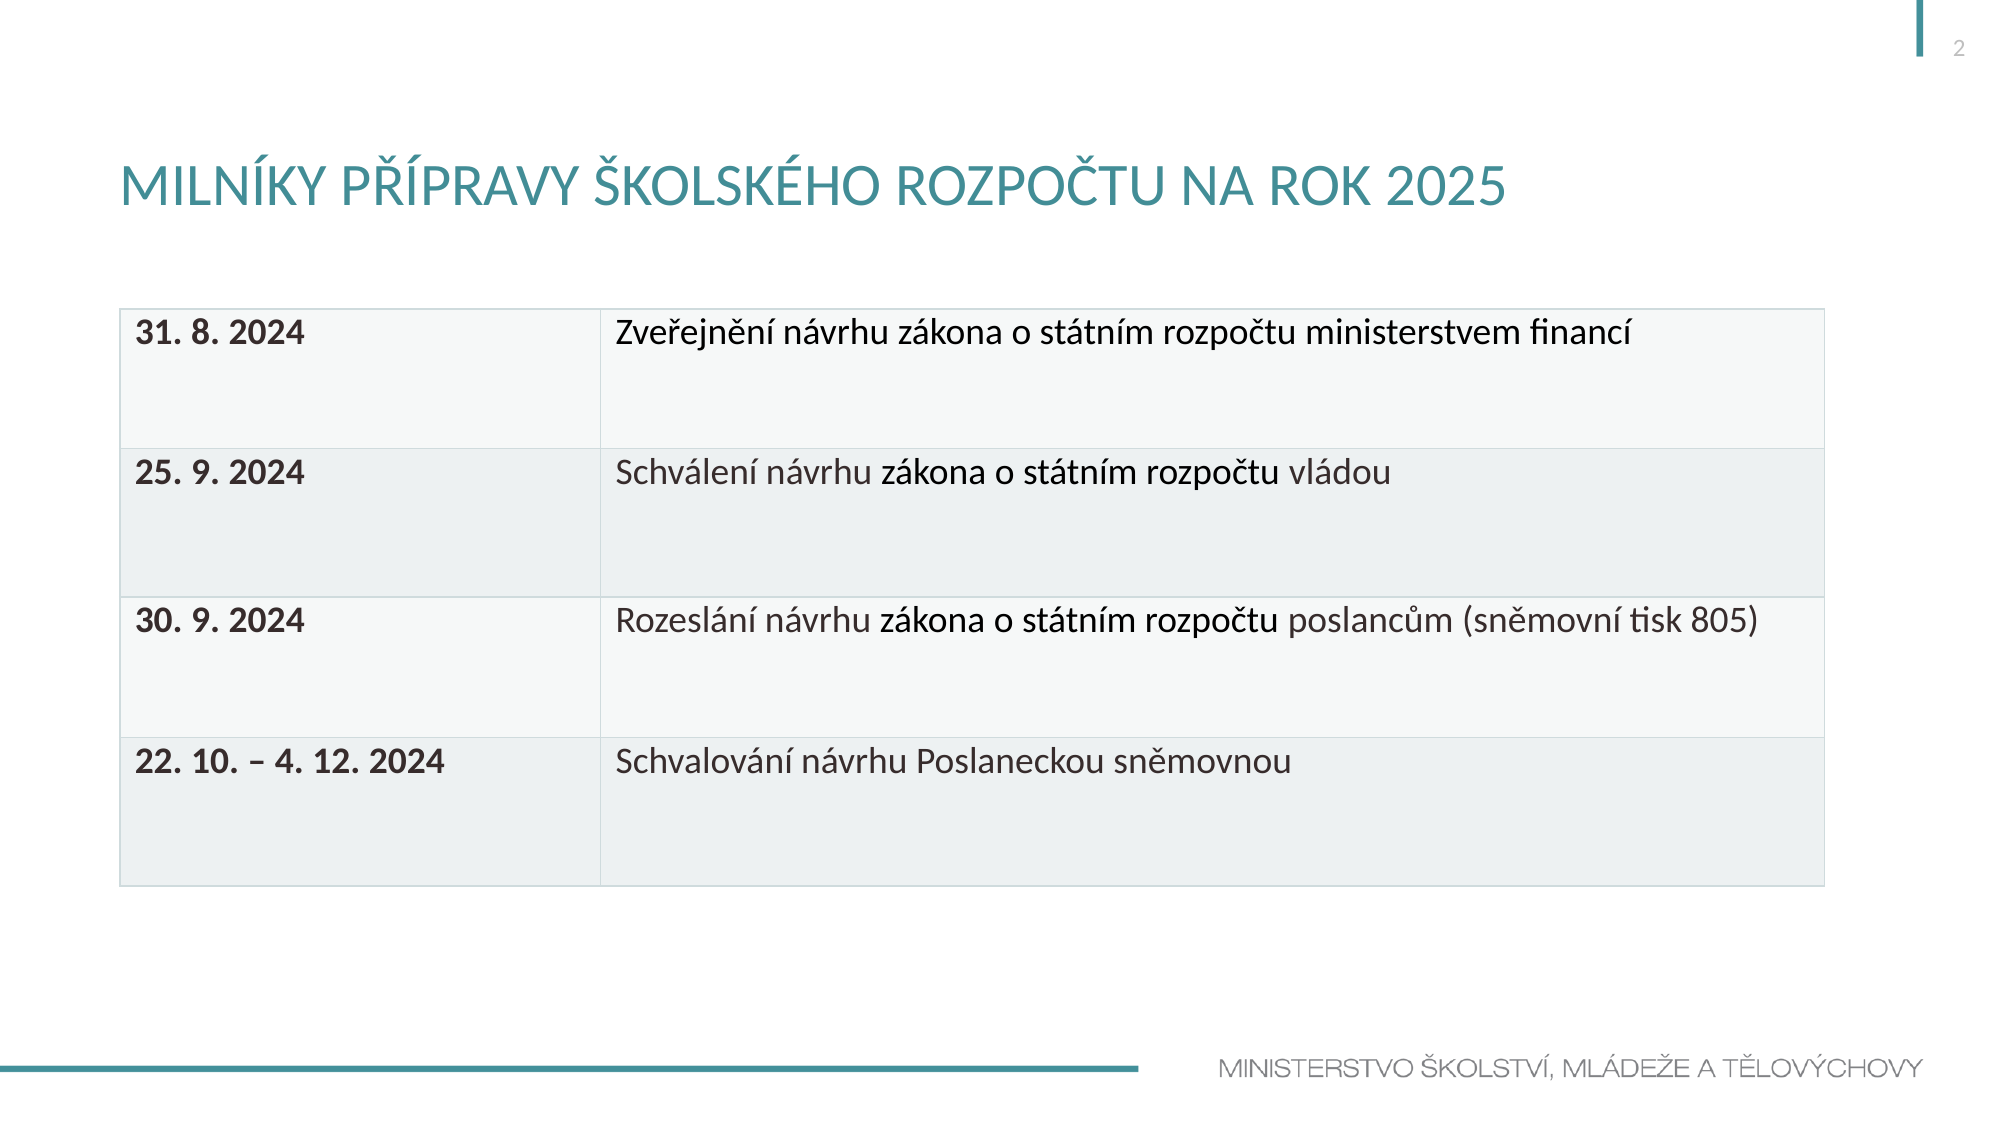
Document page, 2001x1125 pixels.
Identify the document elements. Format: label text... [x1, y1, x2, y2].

table_cell Rozeslání návrhu zákona o státním rozpočtu poslancům (sněmovní tisk 805) [601, 598, 1824, 737]
table_header 31. 8. 2024 [121, 310, 600, 448]
table_cell 30. 9. 2024 [121, 598, 600, 737]
table_cell Schvalování návrhu Poslaneckou sněmovnou [601, 738, 1824, 885]
table_cell Schválení návrhu zákona o státním rozpočtu vládou [601, 449, 1824, 596]
picture [0, 0, 2001, 1125]
title Milníky přípravy školského rozpočtu na rok 2025 [119, 153, 1898, 256]
table_cell 25. 9. 2024 [121, 449, 600, 596]
slide_number 2 [1918, 16, 2000, 77]
table_cell 22. 10. – 4. 12. 2024 [121, 738, 600, 885]
table_header Zveřejnění návrhu zákona o státním rozpočtu ministerstvem financí [601, 310, 1824, 448]
list [99, 294, 1784, 982]
